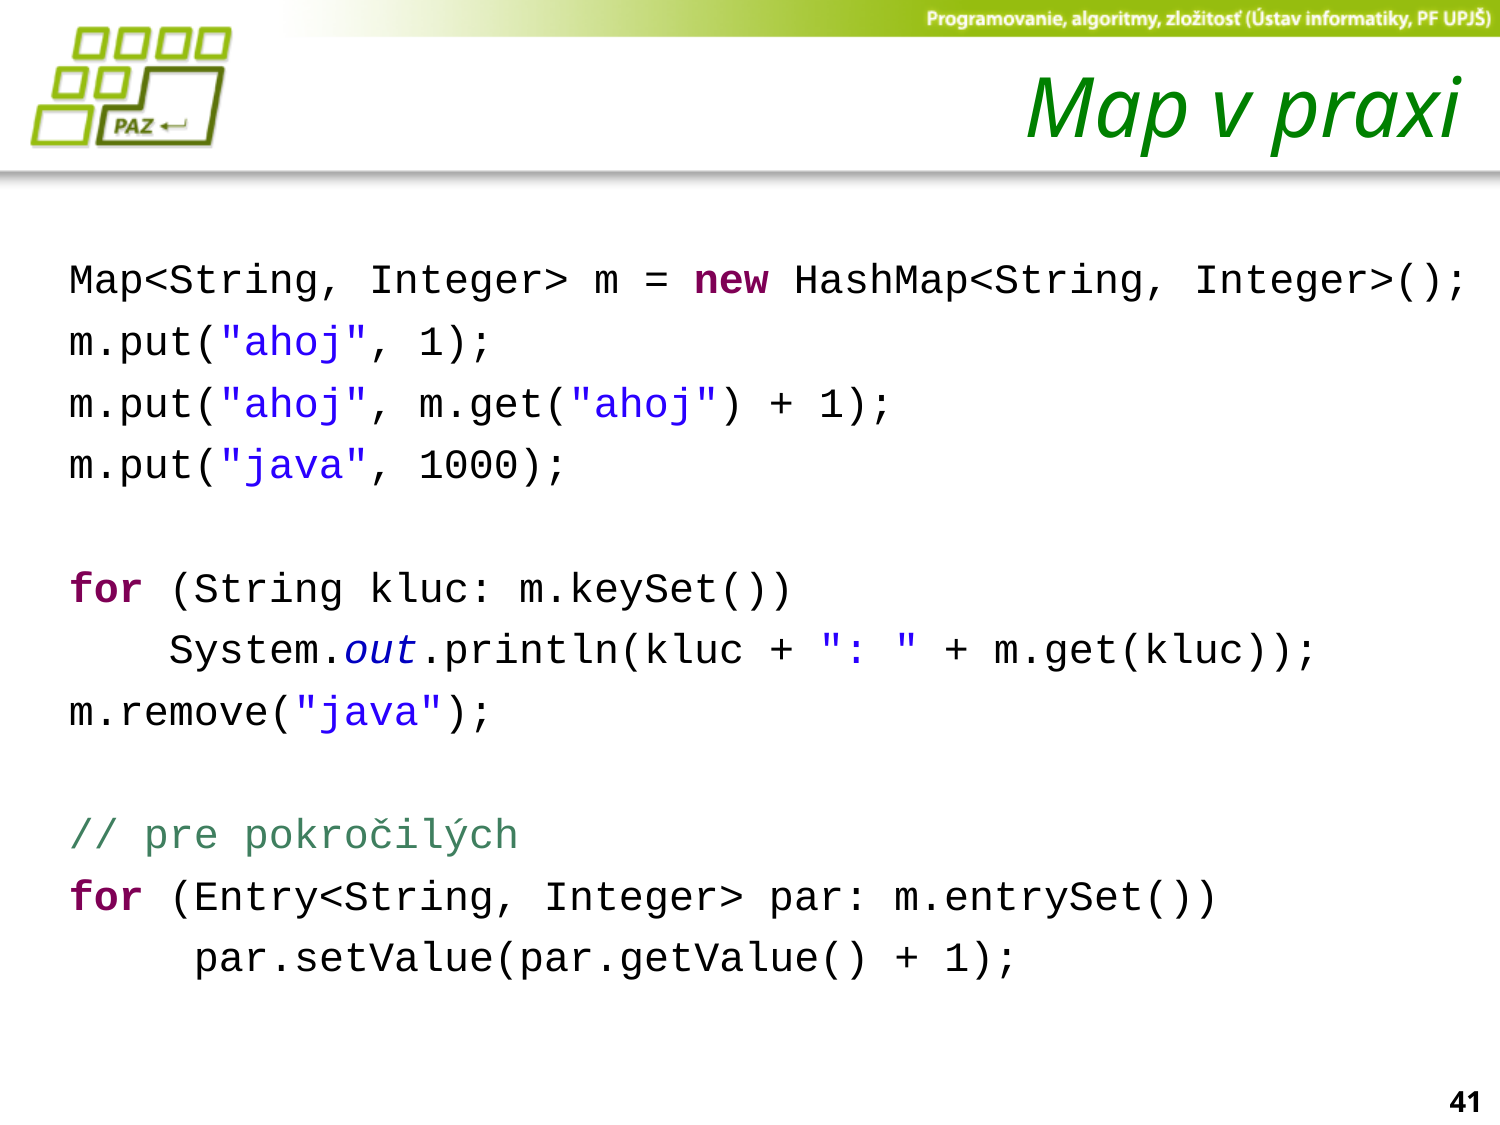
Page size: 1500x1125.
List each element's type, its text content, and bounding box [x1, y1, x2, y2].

title Map v praxi [343, 46, 1477, 135]
picture [0, 0, 1500, 1125]
list Map<String, Integer> m = new HashMap<String, Integer>(); m.put("ahoj", 1); m.put("ahoj", m.get("ahoj") + 1); m.put("java", 1000); for (String kluc: m.keySet()) System.out.println(kluc + ": " + m.get(kluc)); m.remove("java"); // pre pokročilých for (Entry<String, Integer> par: m.entrySet()) par.setValue(par.getValue() + 1); [53, 250, 1500, 1039]
